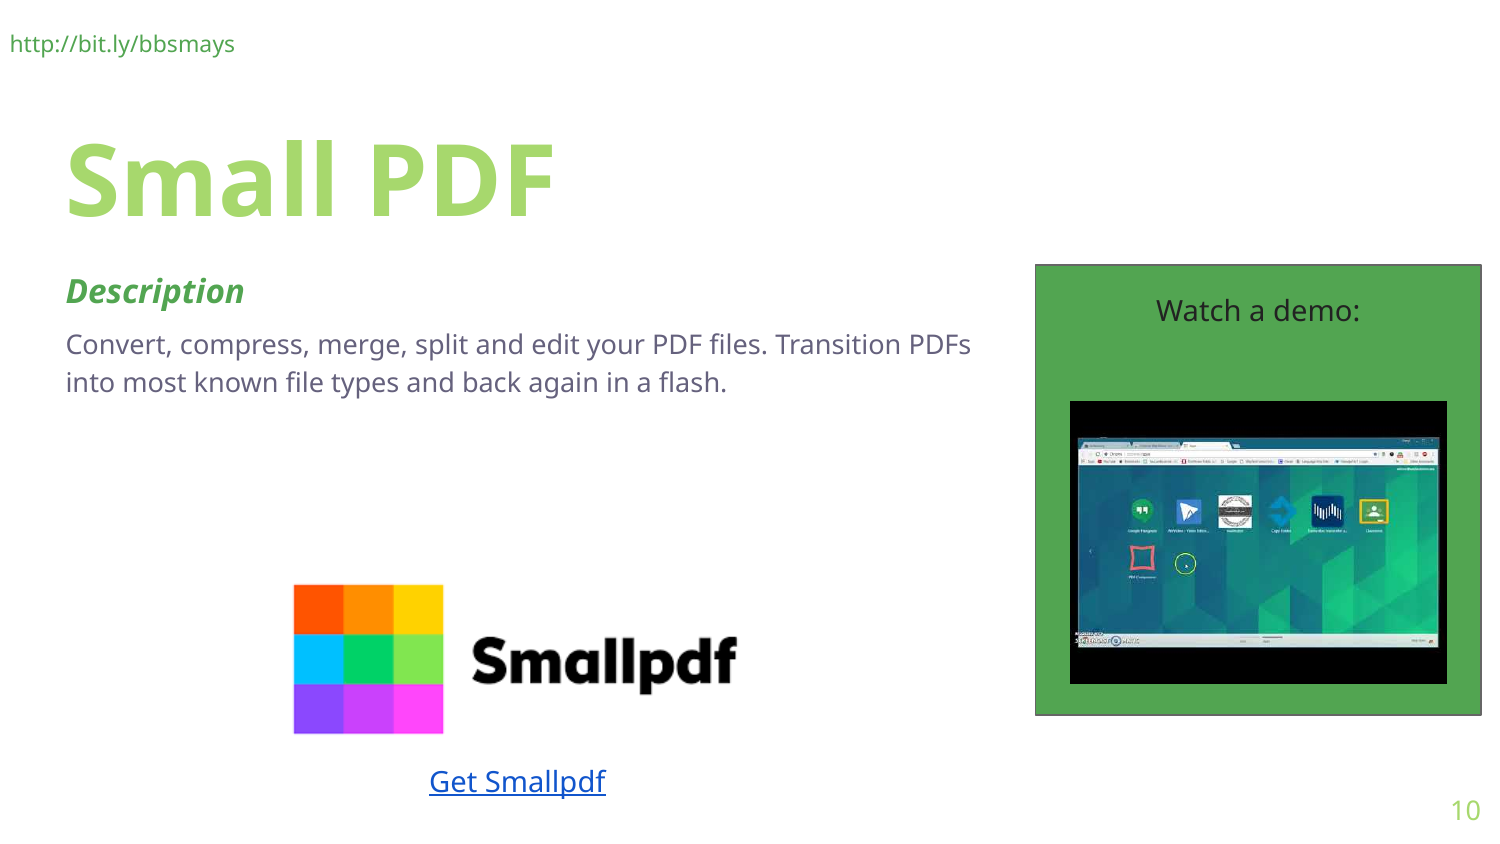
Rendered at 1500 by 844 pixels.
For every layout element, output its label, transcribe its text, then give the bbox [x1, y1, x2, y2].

text_box [1035, 264, 1482, 716]
text_box Get Smallpdf [353, 767, 682, 832]
text_box Watch a demo: [1048, 277, 1469, 362]
slide_number ‹#› [1391, 779, 1482, 844]
picture [1070, 401, 1447, 684]
list http://bit.ly/bbsmays [0, 25, 245, 96]
list Description Convert, compress, merge, split and edit your PDF files. Transition PDFs into most known file types and back again in a flash. [65, 264, 972, 512]
title Small PDF [65, 95, 1297, 237]
picture [269, 560, 768, 760]
